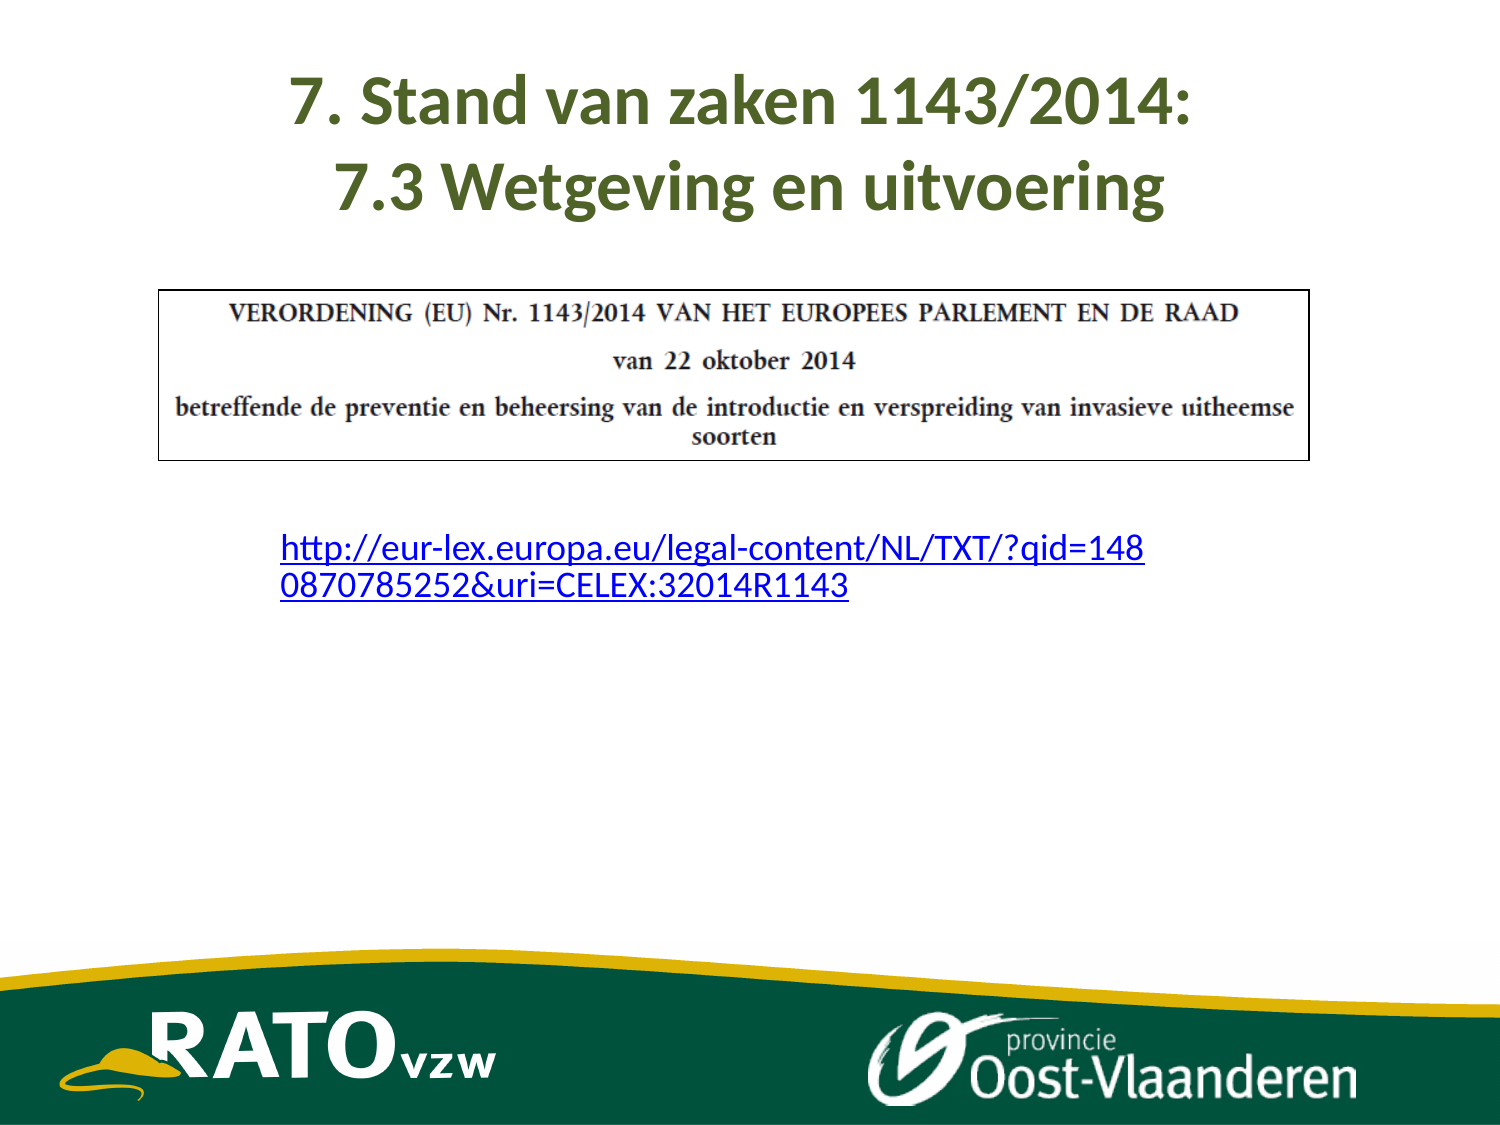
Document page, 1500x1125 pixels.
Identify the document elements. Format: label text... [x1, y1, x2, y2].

text_box http://eur-lex.europa.eu/legal-content/NL/TXT/?qid=1480870785252&uri=CELEX:32014R1143 [265, 515, 1176, 620]
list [159, 290, 1309, 460]
picture [0, 943, 1500, 1125]
title 7. Stand van zaken 1143/2014: 7.3 Wetgeving en uitvoering [75, 45, 1425, 233]
